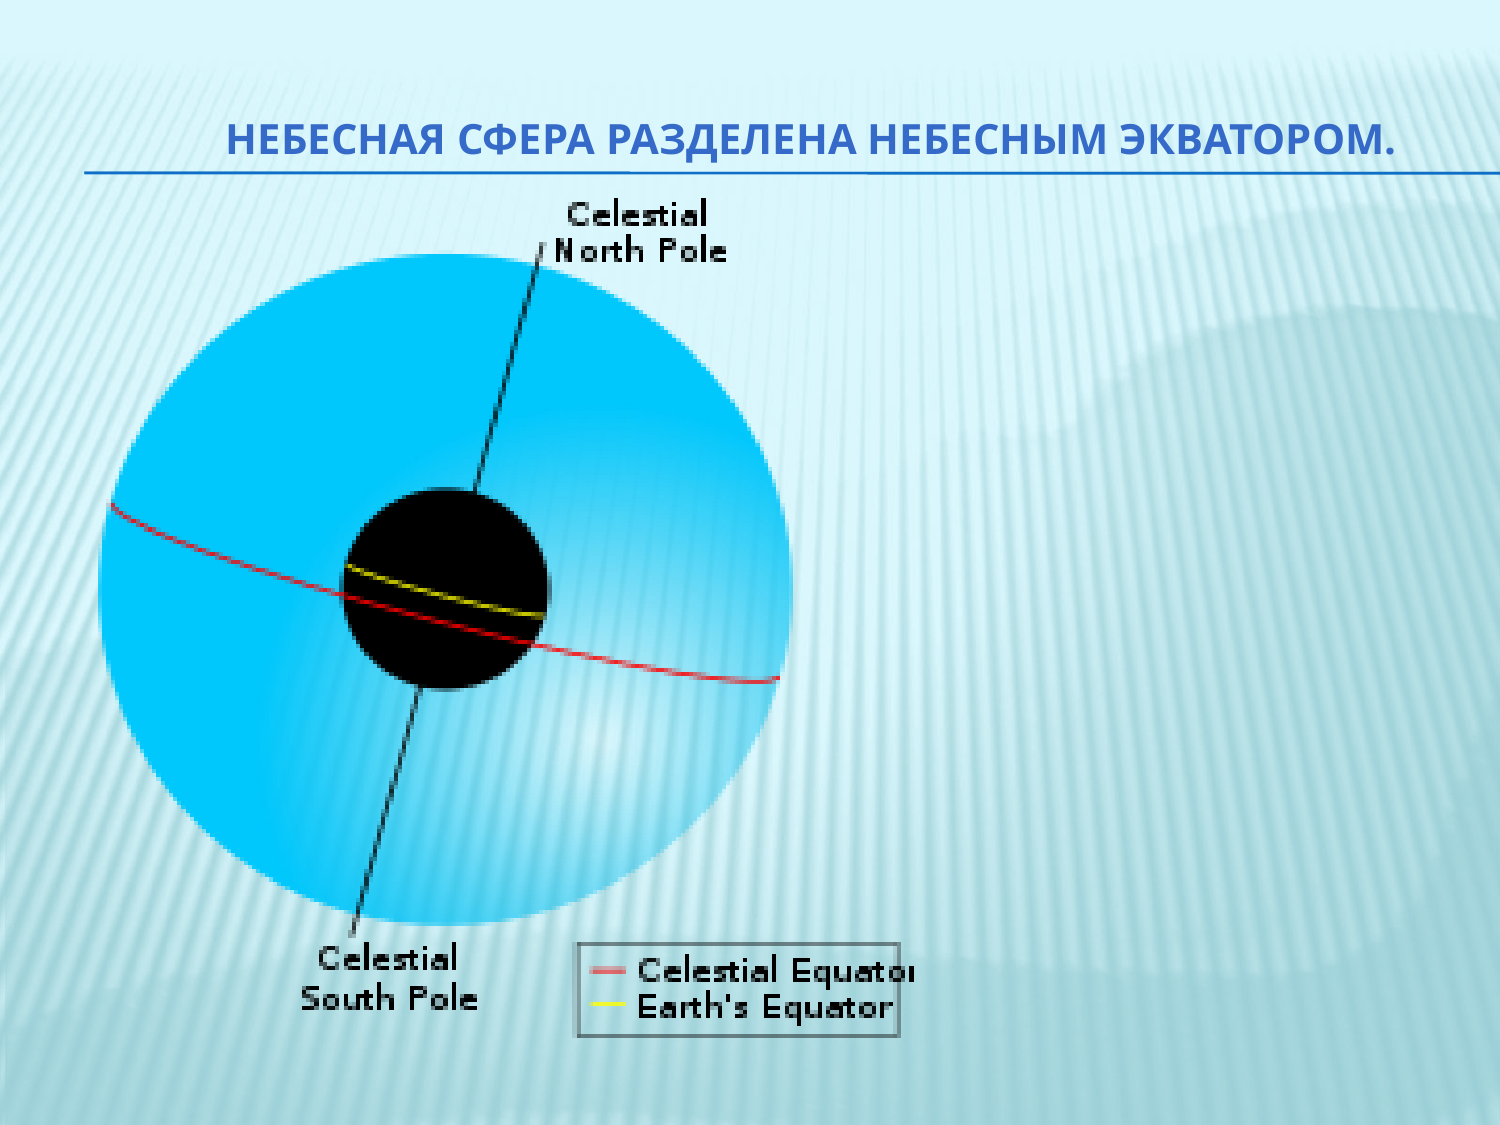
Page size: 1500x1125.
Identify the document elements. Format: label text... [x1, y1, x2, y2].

picture [81, 181, 915, 1055]
text_box Небесная сфера разделена небесным экватором. [210, 105, 1418, 171]
